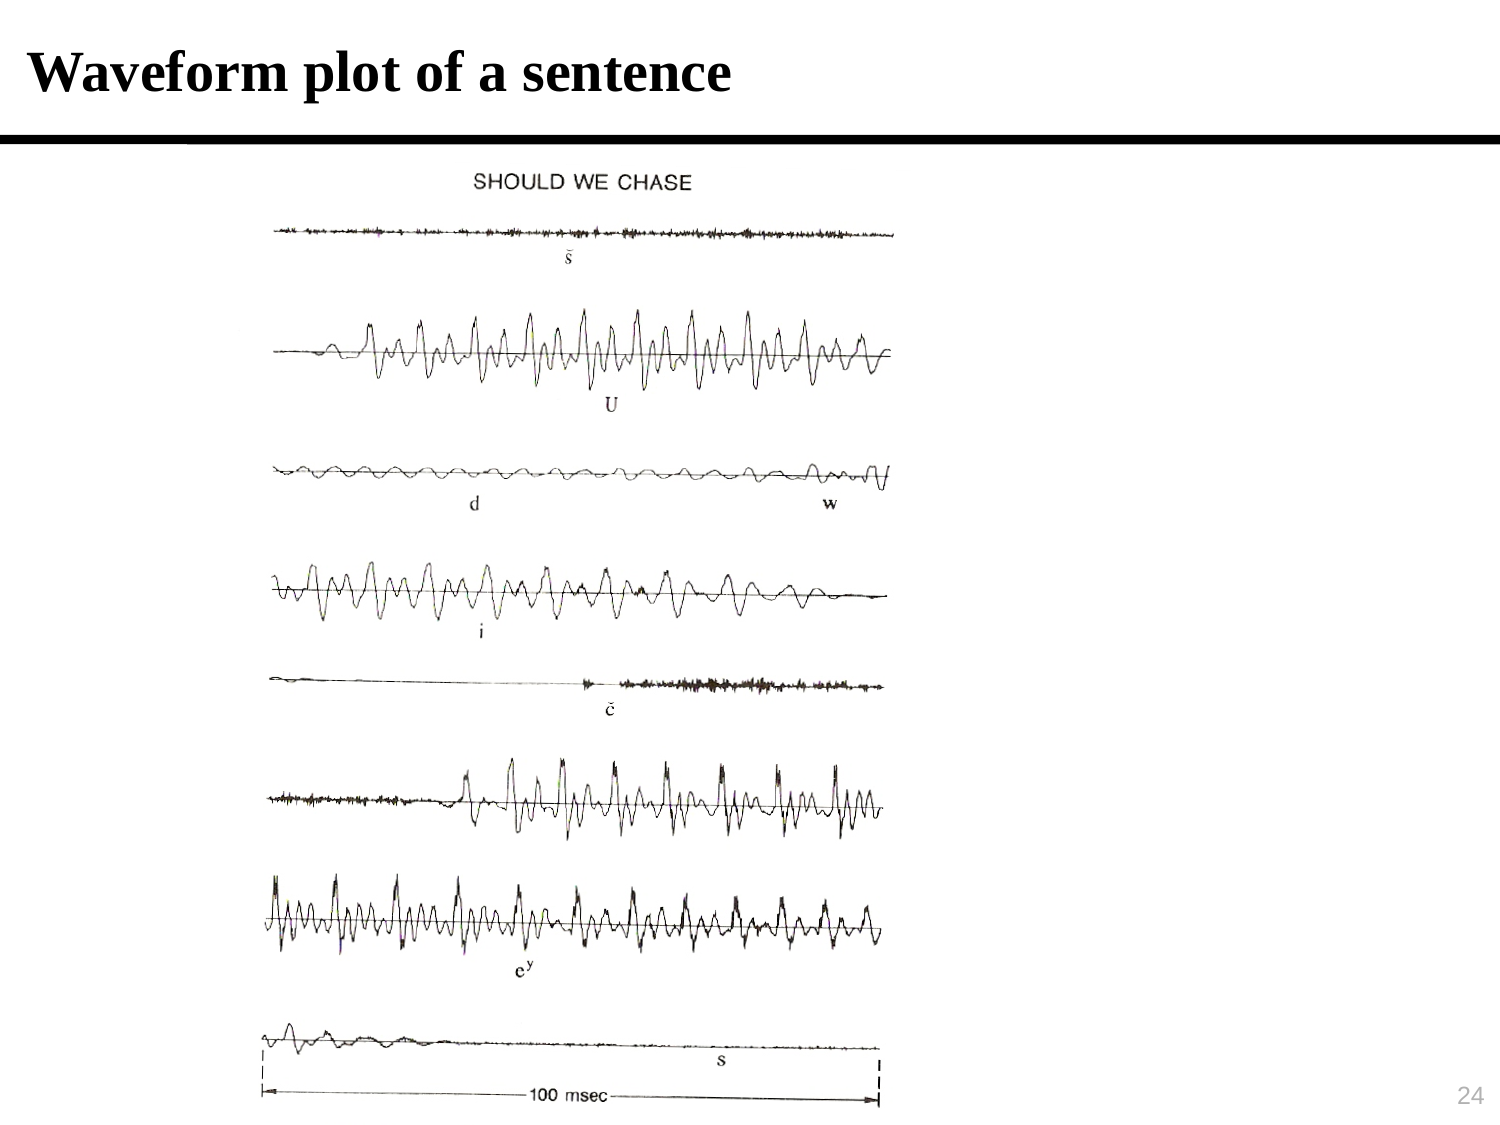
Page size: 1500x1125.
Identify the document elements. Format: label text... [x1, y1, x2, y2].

title Waveform plot of a sentence [11, 11, 1488, 124]
picture [237, 162, 926, 1125]
slide_number 24 [1162, 1065, 1500, 1125]
